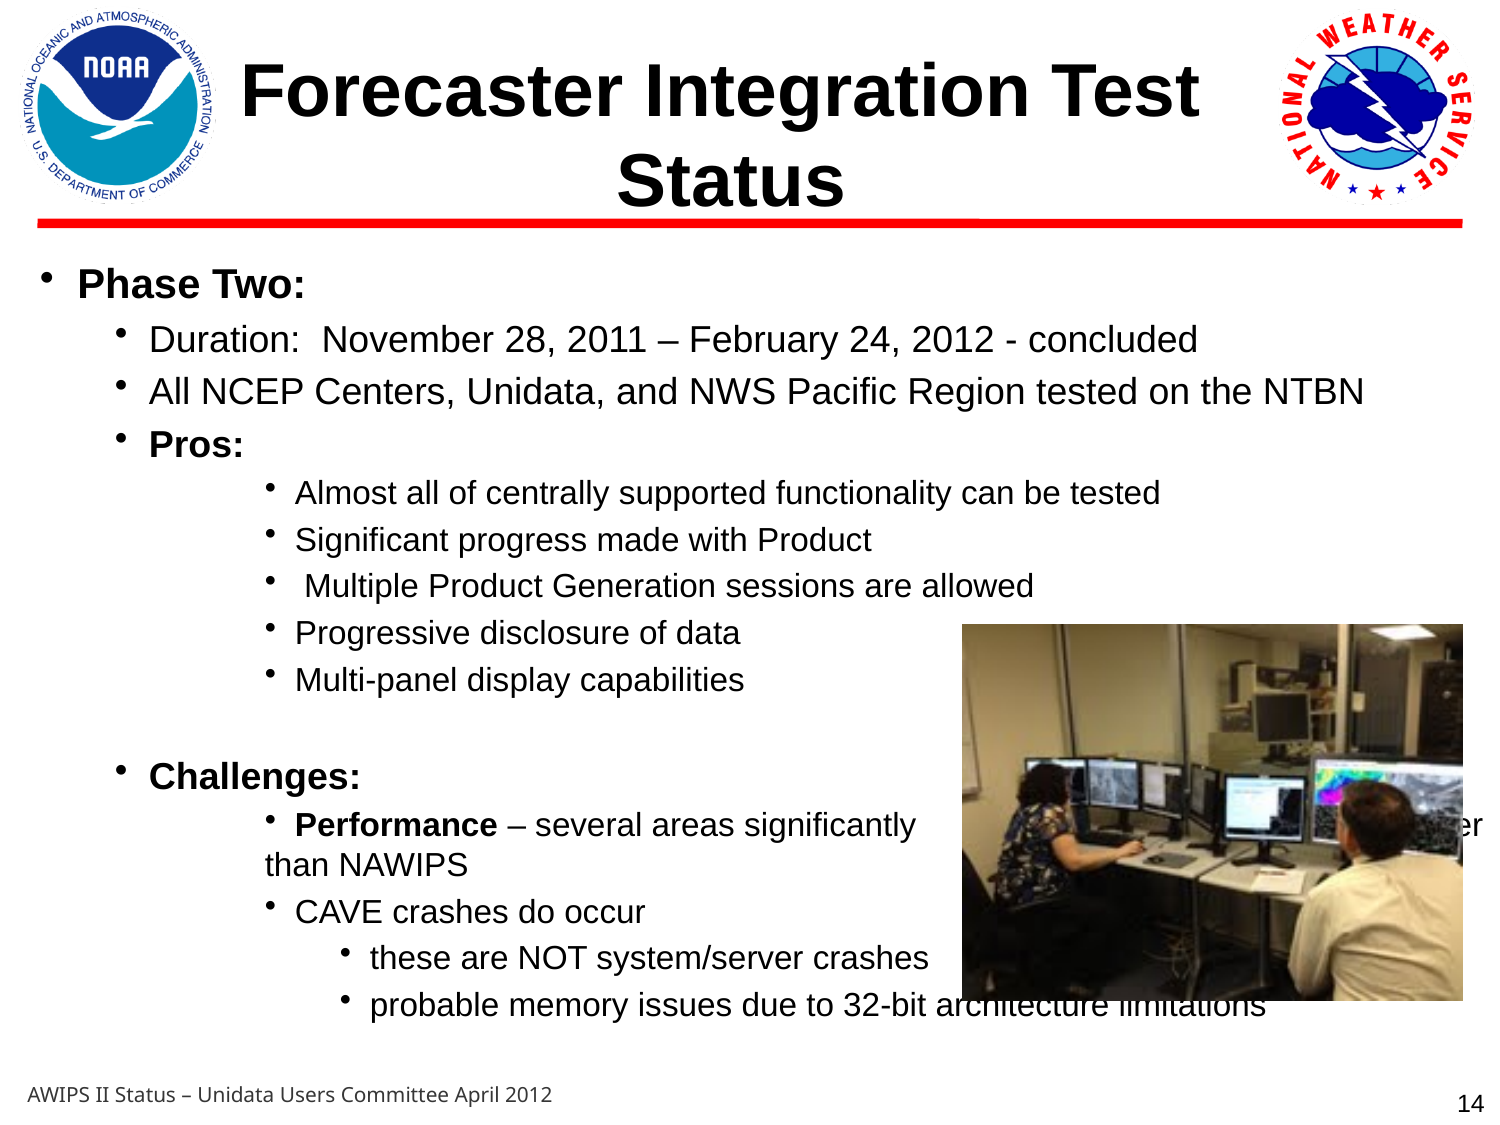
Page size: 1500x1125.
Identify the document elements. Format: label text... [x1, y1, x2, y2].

picture [1278, 8, 1476, 206]
title Forecaster Integration Test Status [87, 37, 1376, 223]
text_box 14 [1187, 1049, 1500, 1125]
text_box Phase Two: Duration: November 28, 2011 – February 24, 2012 - concluded All NCEP Centers, Unidata, and NWS Pacific Region tested on the NTBN Pros: Almost all of centrally supported functionality can be tested Significant progress made with Product Multiple Product Generation sessions are allowed Progressive disclosure of data Multi-panel display capabilities Challenges: Performance – several areas significantly slower than NAWIPS CAVE crashes do occur these are NOT system/server crashes probable memory issues due to 32-bit architecture limitations [24, 249, 1500, 1013]
text_box AWIPS II Status – Unidata Users Committee April 2012 [12, 1062, 1425, 1125]
picture [962, 624, 1463, 1001]
picture [18, 5, 217, 204]
